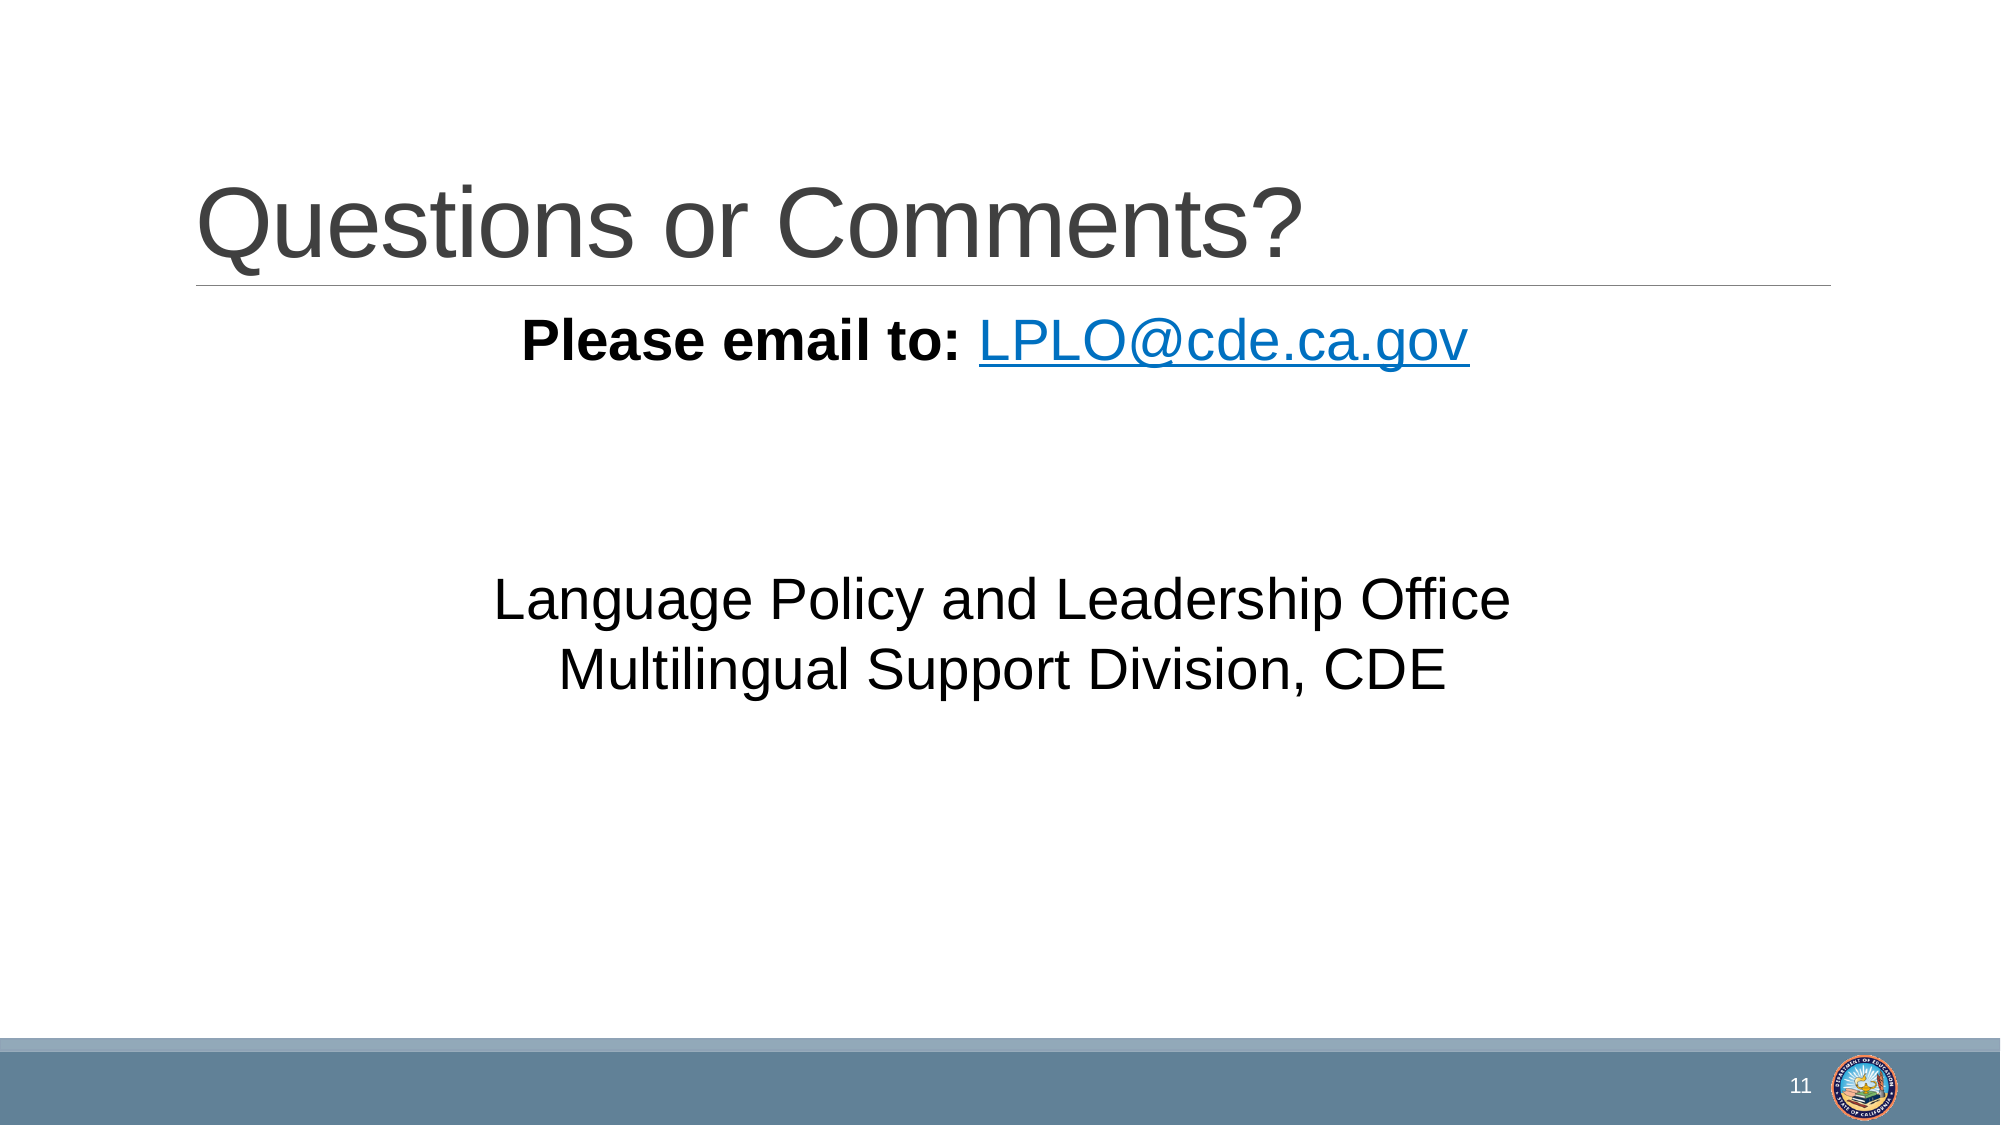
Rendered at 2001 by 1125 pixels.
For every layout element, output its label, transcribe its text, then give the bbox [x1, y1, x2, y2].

title Questions or Comments? [180, 47, 1830, 285]
slide_number 11 [1611, 1054, 1827, 1115]
picture [1831, 1055, 1899, 1122]
list Please email to: LPLO@cde.ca.gov Language Policy and Leadership Office Multilingual Support Division, CDE [180, 302, 1827, 1023]
